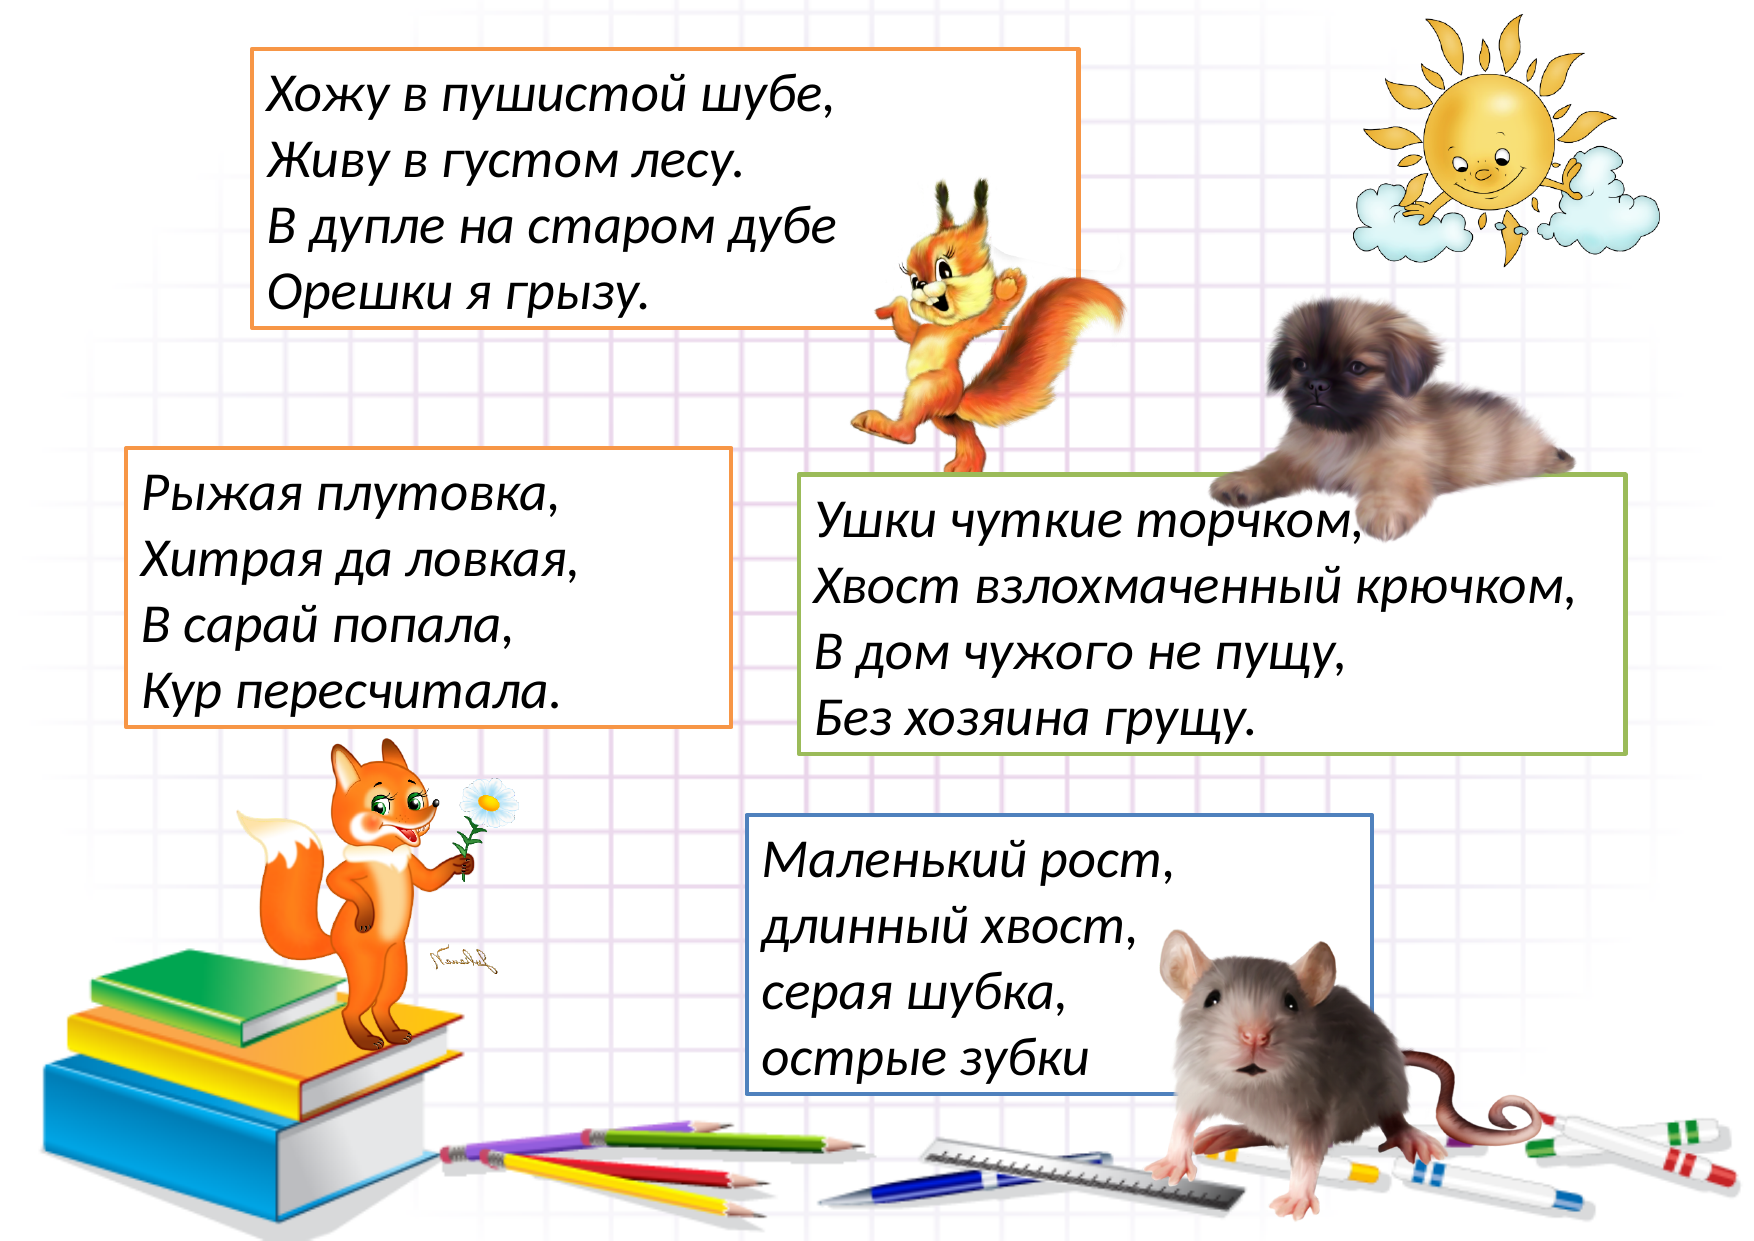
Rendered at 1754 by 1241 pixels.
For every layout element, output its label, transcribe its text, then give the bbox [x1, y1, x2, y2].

text_box Рыжая плутовка, Хитрая да ловкая, В сарай попала, Кур пересчитала. [124, 446, 733, 729]
text_box Ушки чуткие торчком, Хвост взлохмаченный крючком, В дом чужого не пущу, Без хозяина грущу. [797, 472, 1628, 756]
text_box Хожу в пушистой шубе, Живу в густом лесу. В дупле на старом дубе Орешки я грызу. [250, 47, 1081, 330]
picture [0, 0, 1754, 1241]
text_box Маленький рост, длинный хвост, серая шубка, острые зубки [745, 813, 1374, 1096]
